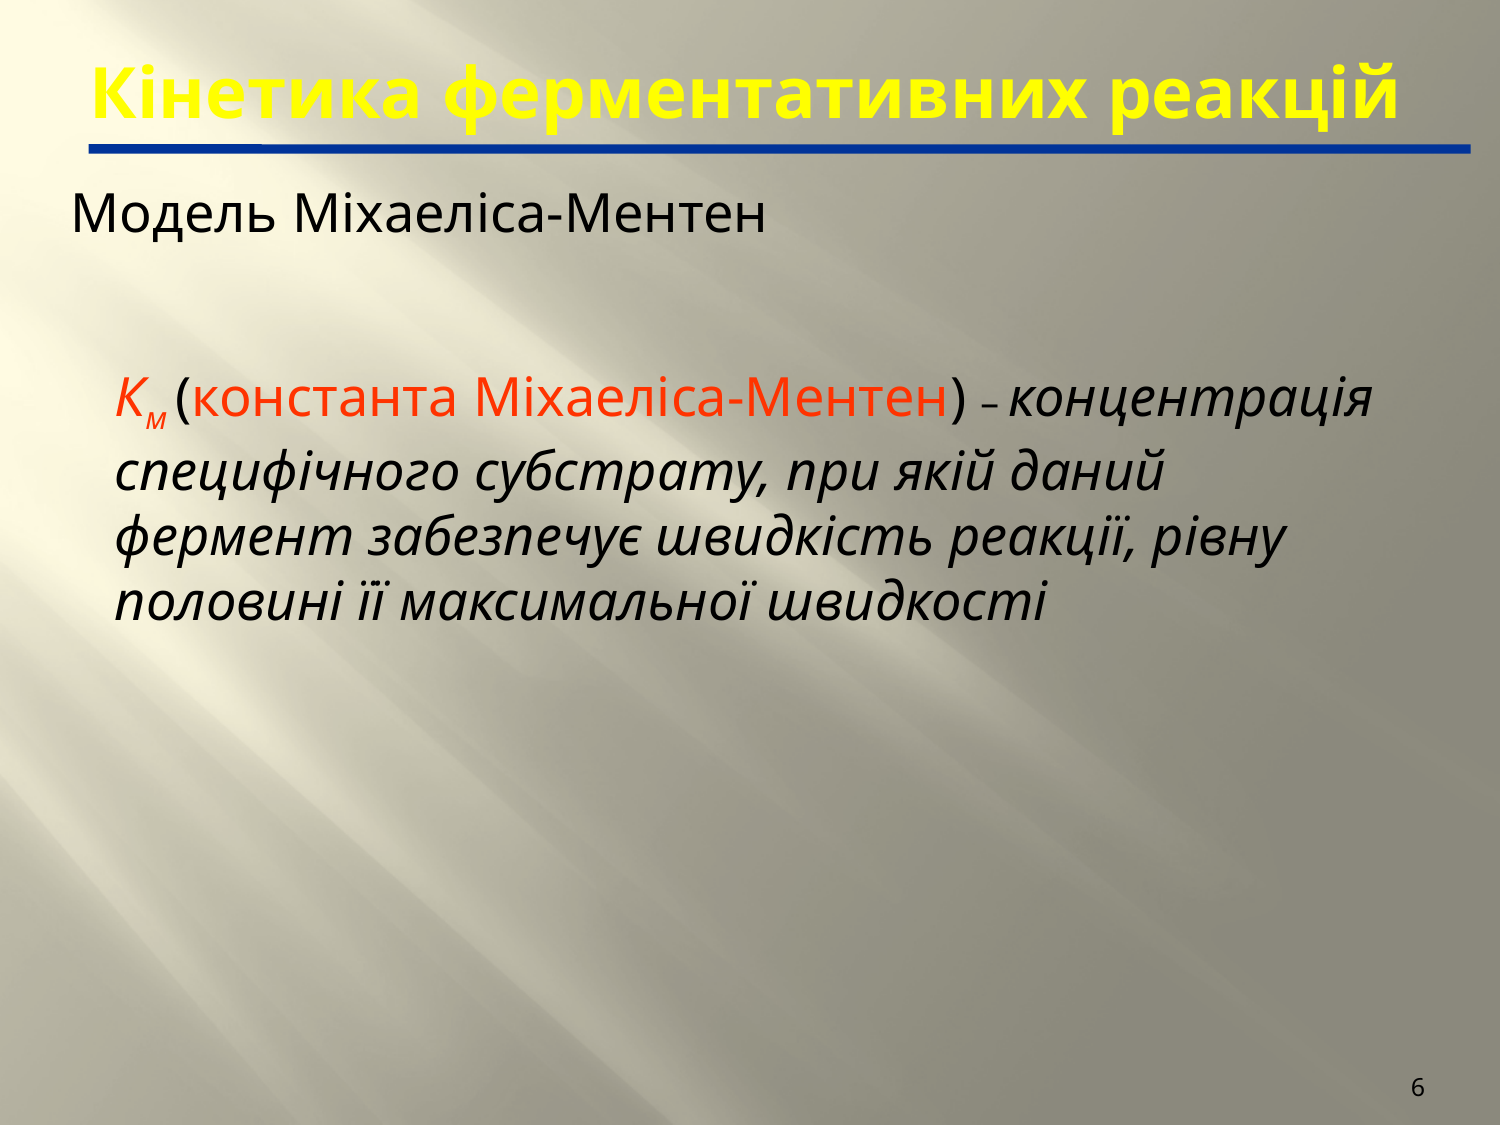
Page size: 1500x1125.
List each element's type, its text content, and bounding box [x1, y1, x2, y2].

text_box Модель Міхаеліса-Ментен [56, 171, 798, 251]
text_box Км (константа Міхаеліса-Ментен) – концентрація специфічного субстрату, при якій даний фермент забезпечує швидкість реакції, рівну половині її максимальної швидкості [100, 354, 1424, 639]
slide_number 6 [1299, 1052, 1425, 1113]
title Кінетика ферментативних реакцій [75, 19, 1425, 161]
